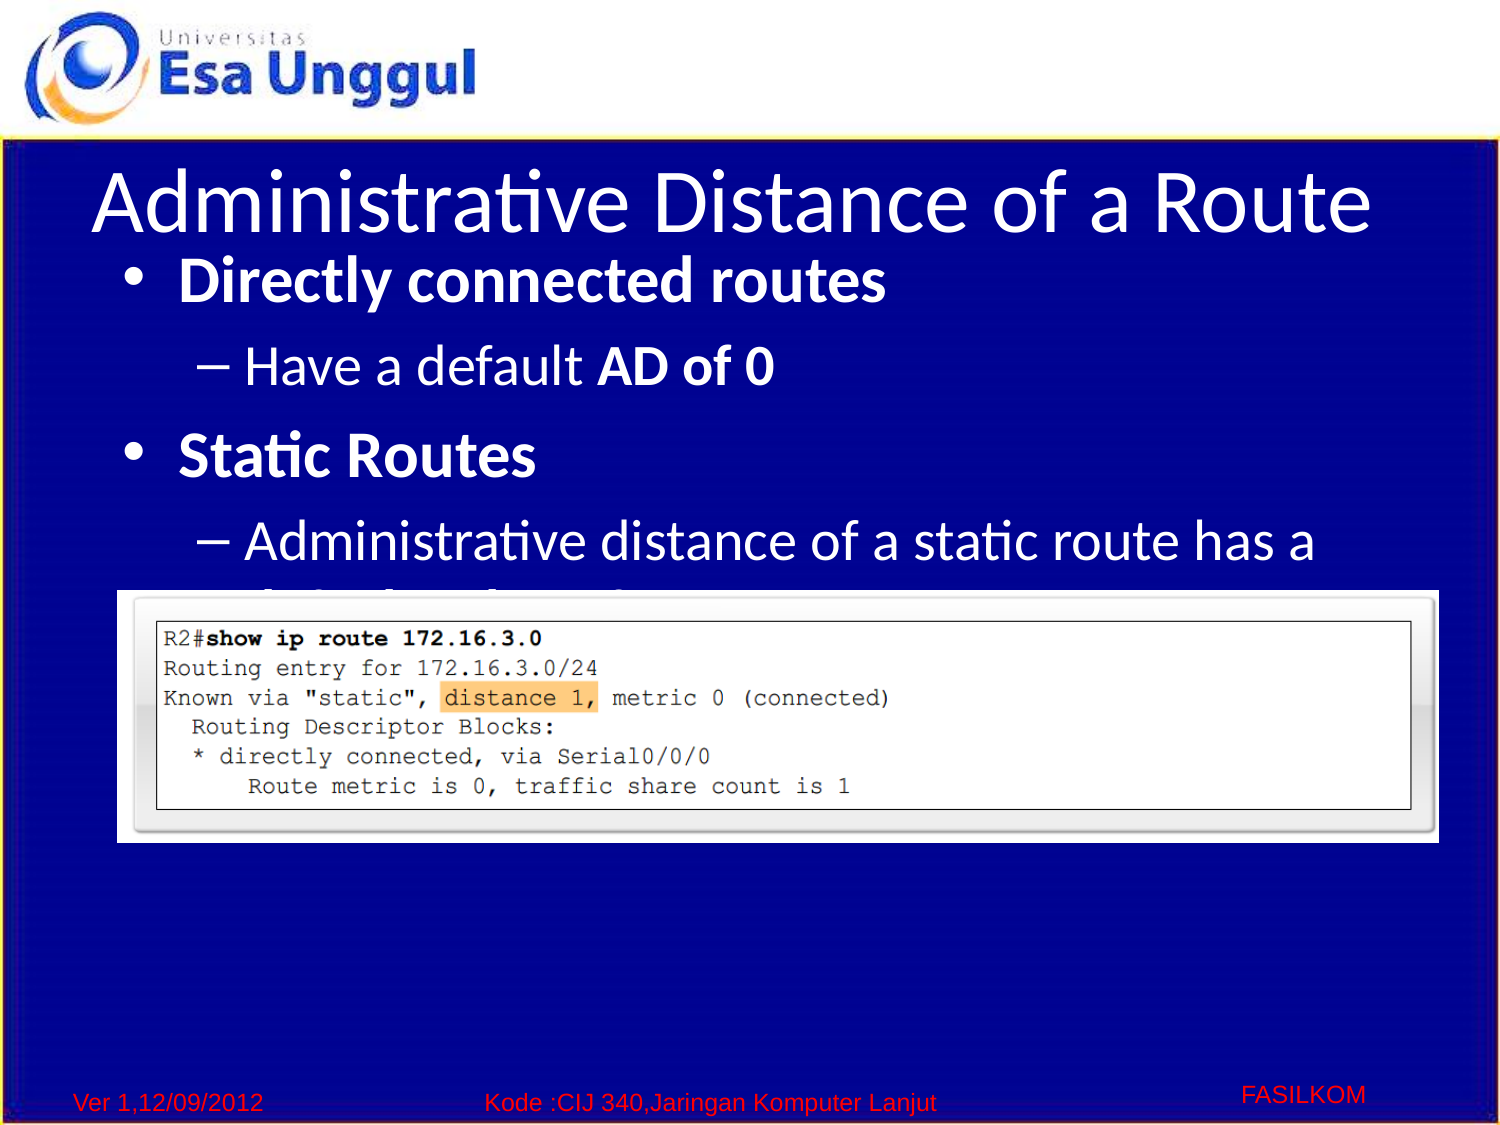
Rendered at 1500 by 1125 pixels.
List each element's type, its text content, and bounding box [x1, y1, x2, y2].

list Directly connected routes Have a default AD of 0 Static Routes Administrative distance of a static route has a default value of 1 [107, 228, 1411, 1062]
title Administrative Distance of a Route [58, 102, 1409, 290]
picture [0, 0, 1500, 1125]
